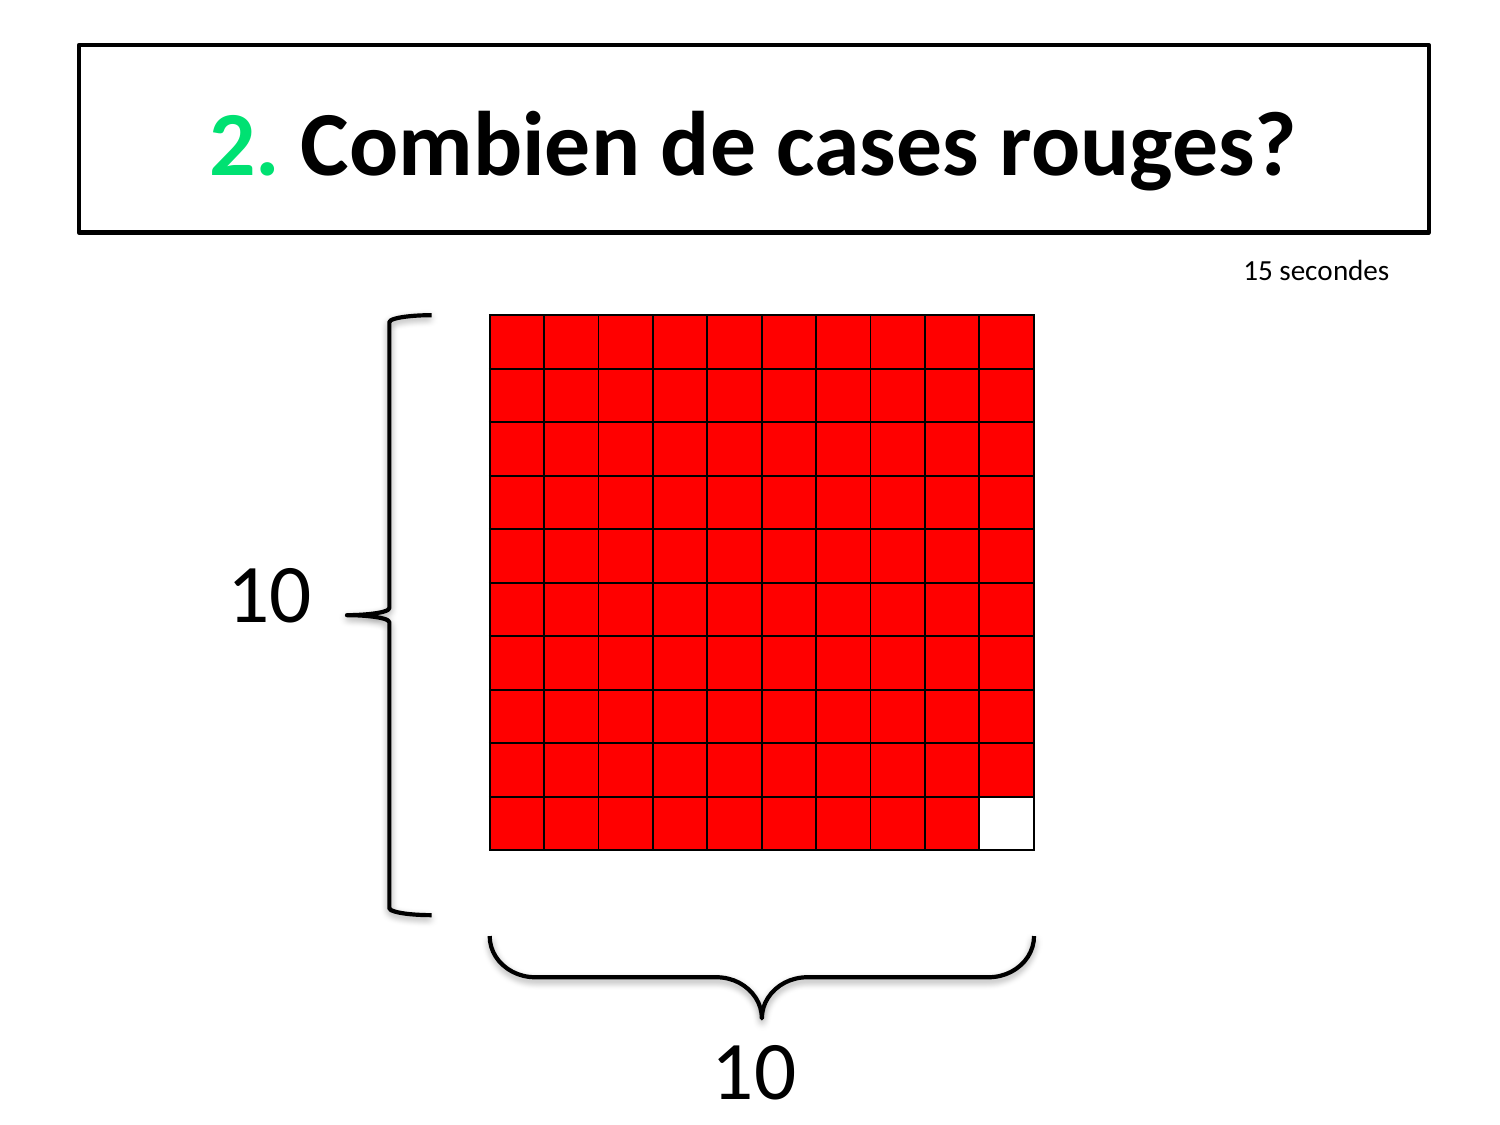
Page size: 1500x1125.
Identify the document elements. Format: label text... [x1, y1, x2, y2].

table_cell [599, 744, 652, 796]
table_cell [654, 691, 706, 742]
table_cell [708, 370, 761, 421]
title 2. Combien de cases rouges? [77, 43, 1431, 235]
table_cell [926, 423, 978, 475]
table_cell [654, 370, 706, 421]
table_header [871, 316, 924, 368]
table_cell [926, 370, 978, 421]
table_cell [545, 744, 598, 796]
table_cell [708, 477, 761, 528]
table_header [980, 316, 1033, 368]
table_cell [871, 691, 924, 742]
table_cell [763, 423, 815, 475]
table_cell [599, 530, 652, 582]
table_cell [708, 691, 761, 742]
table_cell [654, 744, 706, 796]
table_cell [926, 584, 978, 635]
table_cell [599, 477, 652, 528]
table_cell [708, 637, 761, 689]
table_cell [817, 530, 870, 582]
table_cell [926, 798, 978, 849]
table_cell [871, 477, 924, 528]
table_cell [817, 798, 870, 849]
table_cell [817, 370, 870, 421]
table_cell [599, 798, 652, 849]
table_cell [545, 584, 598, 635]
table_cell [871, 370, 924, 421]
table_cell [491, 584, 543, 635]
table_cell [980, 637, 1033, 689]
table_cell [545, 370, 598, 421]
table_cell [871, 423, 924, 475]
table_header [599, 316, 652, 368]
table_cell [926, 477, 978, 528]
table_cell [763, 637, 815, 689]
table_cell [491, 637, 543, 689]
table_cell [980, 370, 1033, 421]
table_cell [763, 691, 815, 742]
text_box 10 [697, 1008, 812, 1124]
table_cell [491, 691, 543, 742]
table_cell [654, 584, 706, 635]
table_cell [817, 744, 870, 796]
table_header [654, 316, 706, 368]
table_cell [708, 584, 761, 635]
table_cell [599, 423, 652, 475]
text_box [487, 935, 1037, 1008]
table_cell [980, 584, 1033, 635]
table_cell [817, 584, 870, 635]
table_cell [871, 637, 924, 689]
table_cell [763, 370, 815, 421]
table_cell [817, 637, 870, 689]
table_header [926, 316, 978, 368]
table_cell [491, 744, 543, 796]
table_cell [545, 637, 598, 689]
table_cell [871, 744, 924, 796]
table_header [763, 316, 815, 368]
table_cell [980, 423, 1033, 475]
table_cell [817, 423, 870, 475]
table_cell [763, 530, 815, 582]
table_cell [980, 798, 1033, 849]
text_box [344, 313, 432, 918]
table_header [708, 316, 761, 368]
table_cell [491, 530, 543, 582]
table_cell [708, 798, 761, 849]
table_cell [654, 637, 706, 689]
table_cell [926, 637, 978, 689]
table_cell [817, 691, 870, 742]
table_cell [763, 477, 815, 528]
table_cell [599, 691, 652, 742]
table_cell [708, 744, 761, 796]
table_cell [491, 423, 543, 475]
table_cell [654, 423, 706, 475]
table_cell [491, 370, 543, 421]
table_cell [654, 477, 706, 528]
table_cell [980, 691, 1033, 742]
table_cell [491, 798, 543, 849]
table_header [491, 316, 543, 368]
table_cell [926, 691, 978, 742]
table_cell [980, 744, 1033, 796]
table_cell [599, 584, 652, 635]
table_cell [545, 477, 598, 528]
table_cell [654, 798, 706, 849]
table_cell [654, 530, 706, 582]
table_cell [599, 370, 652, 421]
table_cell [980, 530, 1033, 582]
table_cell [599, 637, 652, 689]
table_cell [545, 798, 598, 849]
table_cell [491, 477, 543, 528]
text_box 10 [212, 532, 327, 647]
table_cell [980, 477, 1033, 528]
text_box 15 secondes [1228, 244, 1410, 294]
table_cell [763, 584, 815, 635]
table_cell [871, 798, 924, 849]
table_cell [817, 477, 870, 528]
table_header [817, 316, 870, 368]
table_header [545, 316, 598, 368]
table_cell [871, 584, 924, 635]
table_cell [708, 530, 761, 582]
table_cell [926, 530, 978, 582]
table_cell [545, 423, 598, 475]
table_cell [763, 744, 815, 796]
table_cell [545, 530, 598, 582]
table_cell [545, 691, 598, 742]
table_cell [763, 798, 815, 849]
table_cell [708, 423, 761, 475]
table_cell [926, 744, 978, 796]
table_cell [871, 530, 924, 582]
